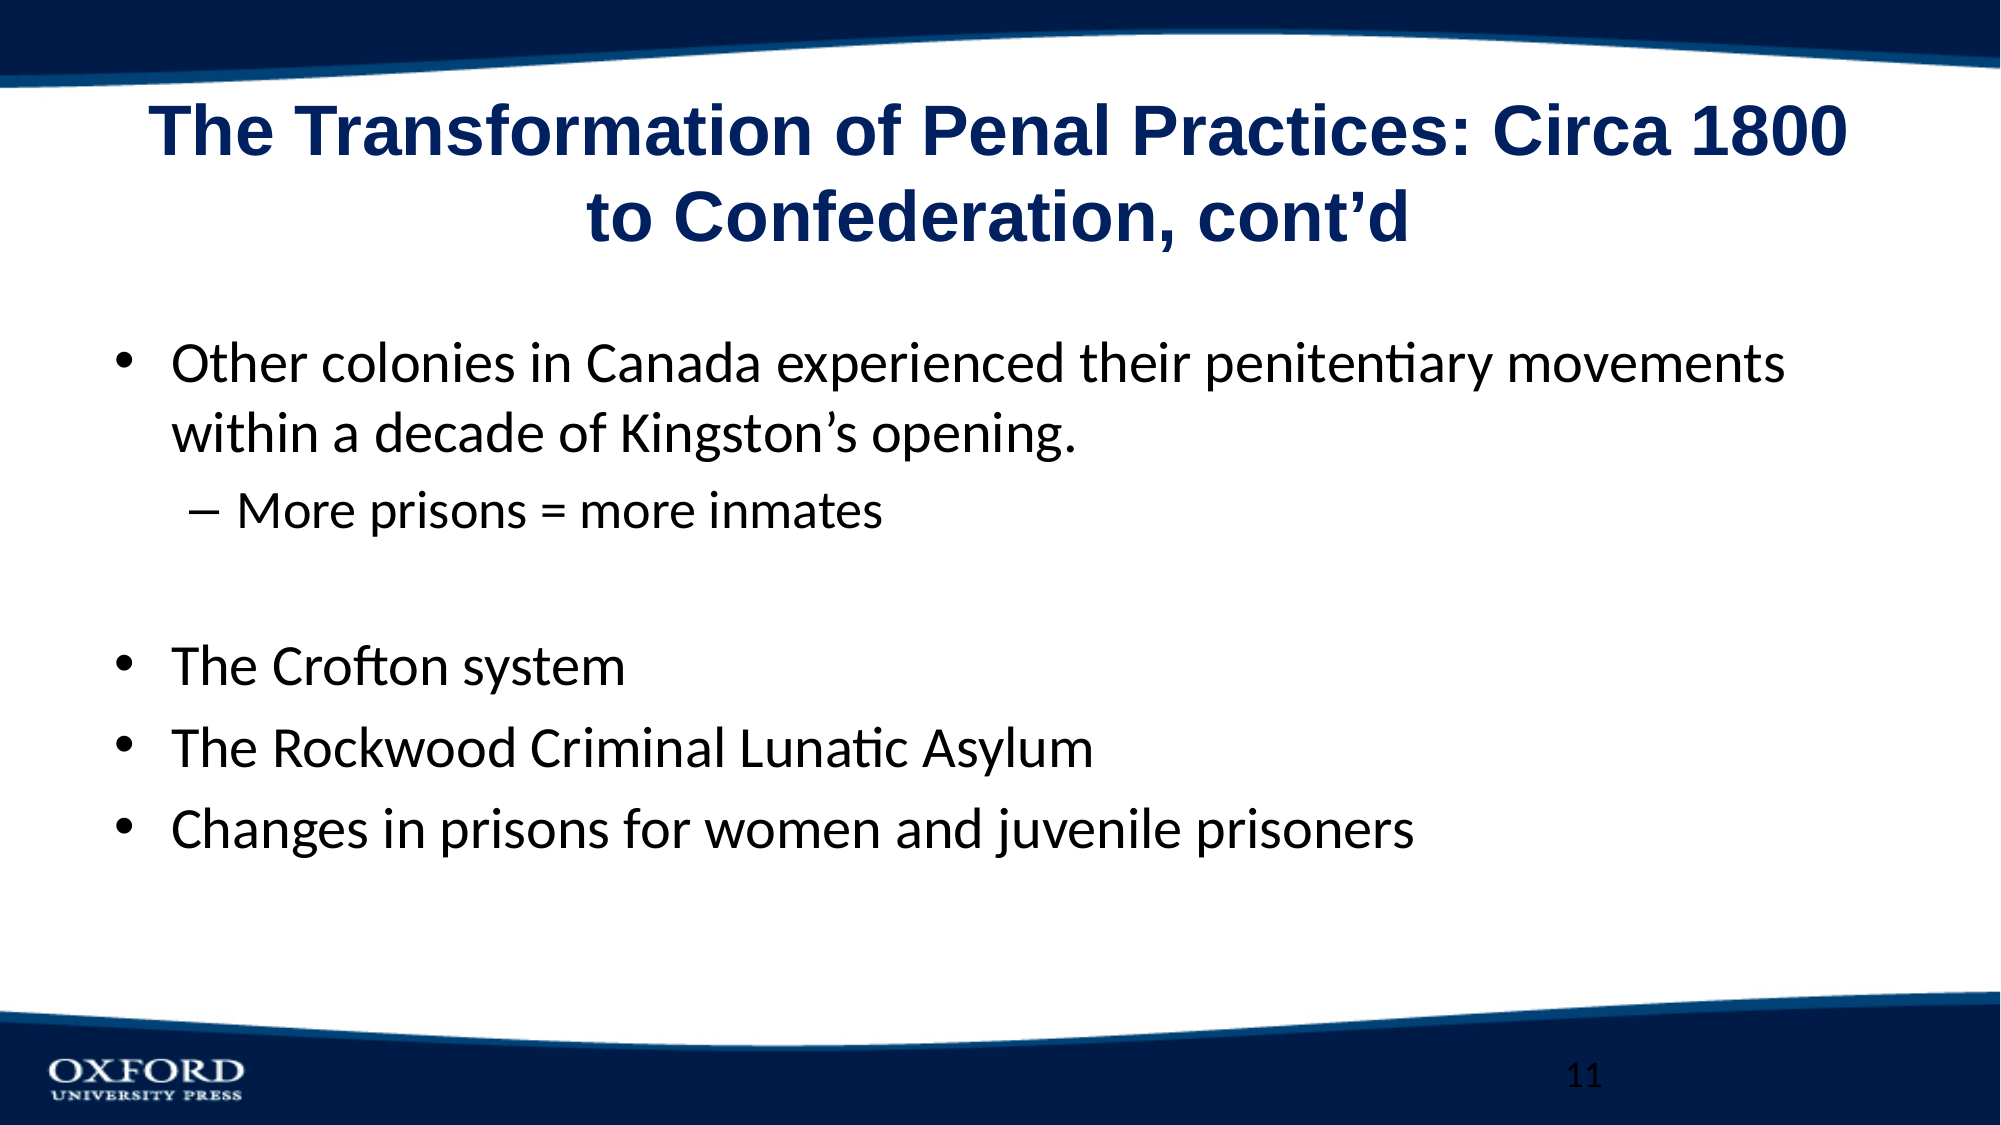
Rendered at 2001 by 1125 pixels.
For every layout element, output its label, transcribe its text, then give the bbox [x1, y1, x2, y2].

slide_number 11 [1550, 1042, 2000, 1103]
list Other colonies in Canada experienced their penitentiary movements within a decade of Kingston’s opening. More prisons = more inmates The Crofton system The Rockwood Criminal Lunatic Asylum Changes in prisons for women and juvenile prisoners [99, 316, 1900, 1060]
title The Transformation of Penal Practices: Circa 1800 to Confederation, cont’d [99, 76, 1900, 264]
picture [0, 0, 2001, 1125]
